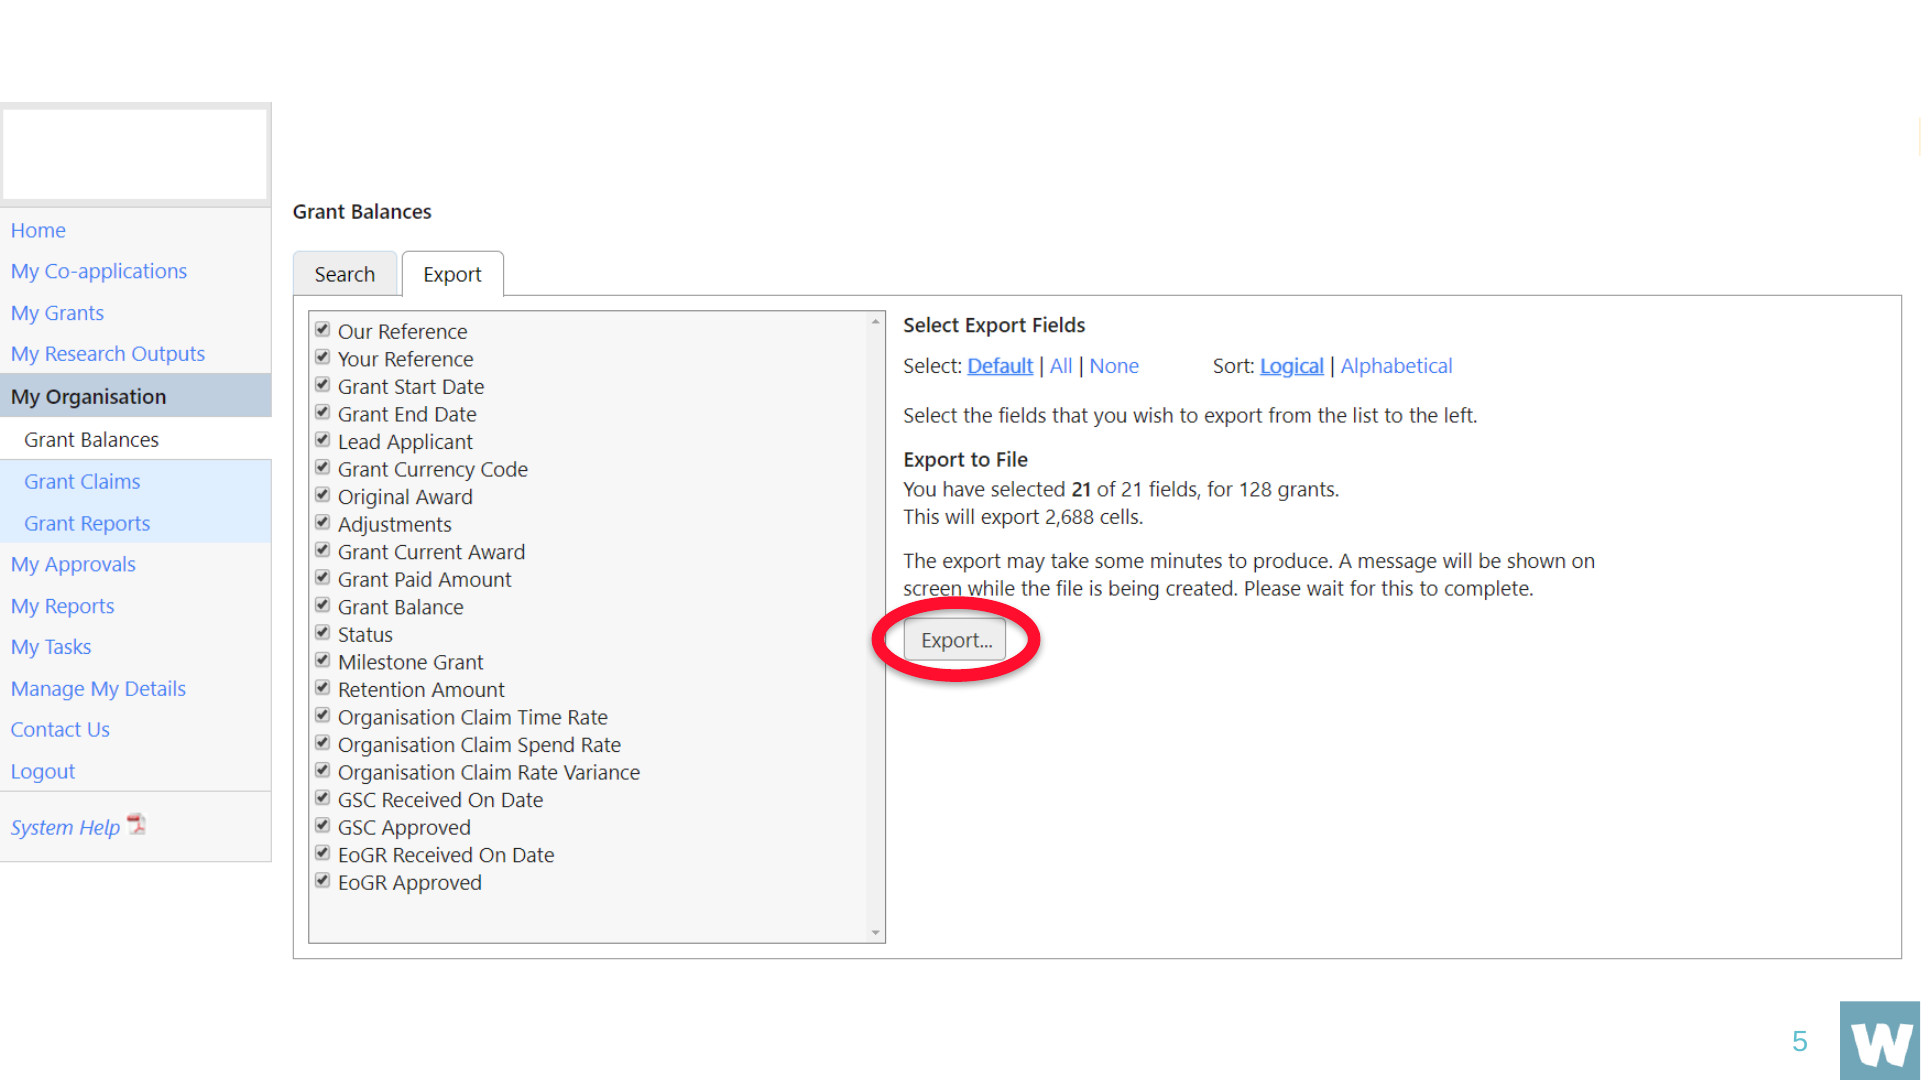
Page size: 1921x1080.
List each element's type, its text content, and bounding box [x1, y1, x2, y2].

slide_number 5 [1759, 1011, 1841, 1069]
picture [0, 102, 1921, 978]
